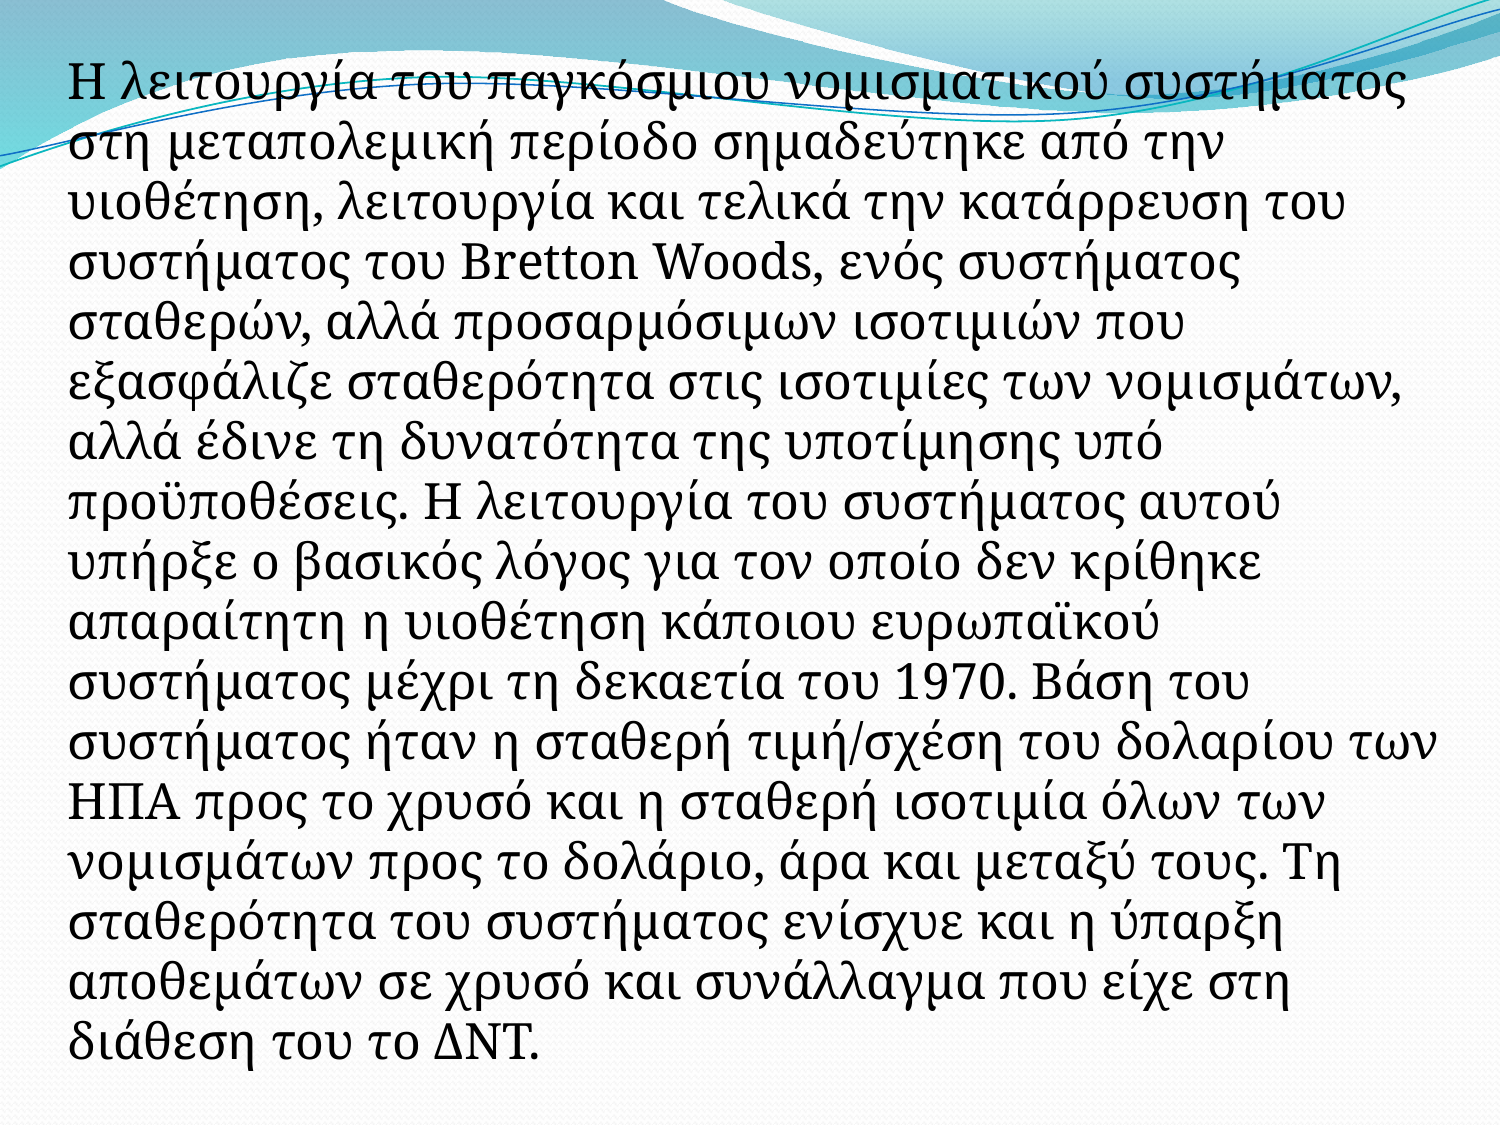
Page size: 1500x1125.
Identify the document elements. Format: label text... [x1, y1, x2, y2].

text_box Η λειτουργία του παγκόσμιου νομισματικού συστήματος στη μεταπολεμική περίοδο σημαδεύτηκε από την υιοθέτηση, λειτουργία και τελικά την κατάρρευση του συστήματος του Bretton Woods, ενός συστήματος σταθερών, αλλά προσαρμόσιμων ισοτιμιών που εξασφάλιζε σταθερότητα στις ισοτιμίες των νομισμάτων, αλλά έδινε τη δυνατότητα της υποτίμησης υπό προϋποθέσεις. Η λειτουργία του συστήματος αυτού υπήρξε ο βασικός λόγος για τον οποίο δεν κρίθηκε απαραίτητη η υιοθέτηση κάποιου ευρωπαϊκού συστήματος μέχρι τη δεκαετία του 1970. Βάση του συστήματος ήταν η σταθερή τιμή/σχέση του δολαρίου των ΗΠΑ προς το χρυσό και η σταθερή ισοτιμία όλων των νομισμάτων προς το δολάριο, άρα και μεταξύ τους. Τη σταθερότητα του συστήματος ενίσχυε και η ύπαρξη αποθεμάτων σε χρυσό και συνάλλαγμα που είχε στη διάθεση του το ΔΝΤ. [53, 42, 1471, 1125]
